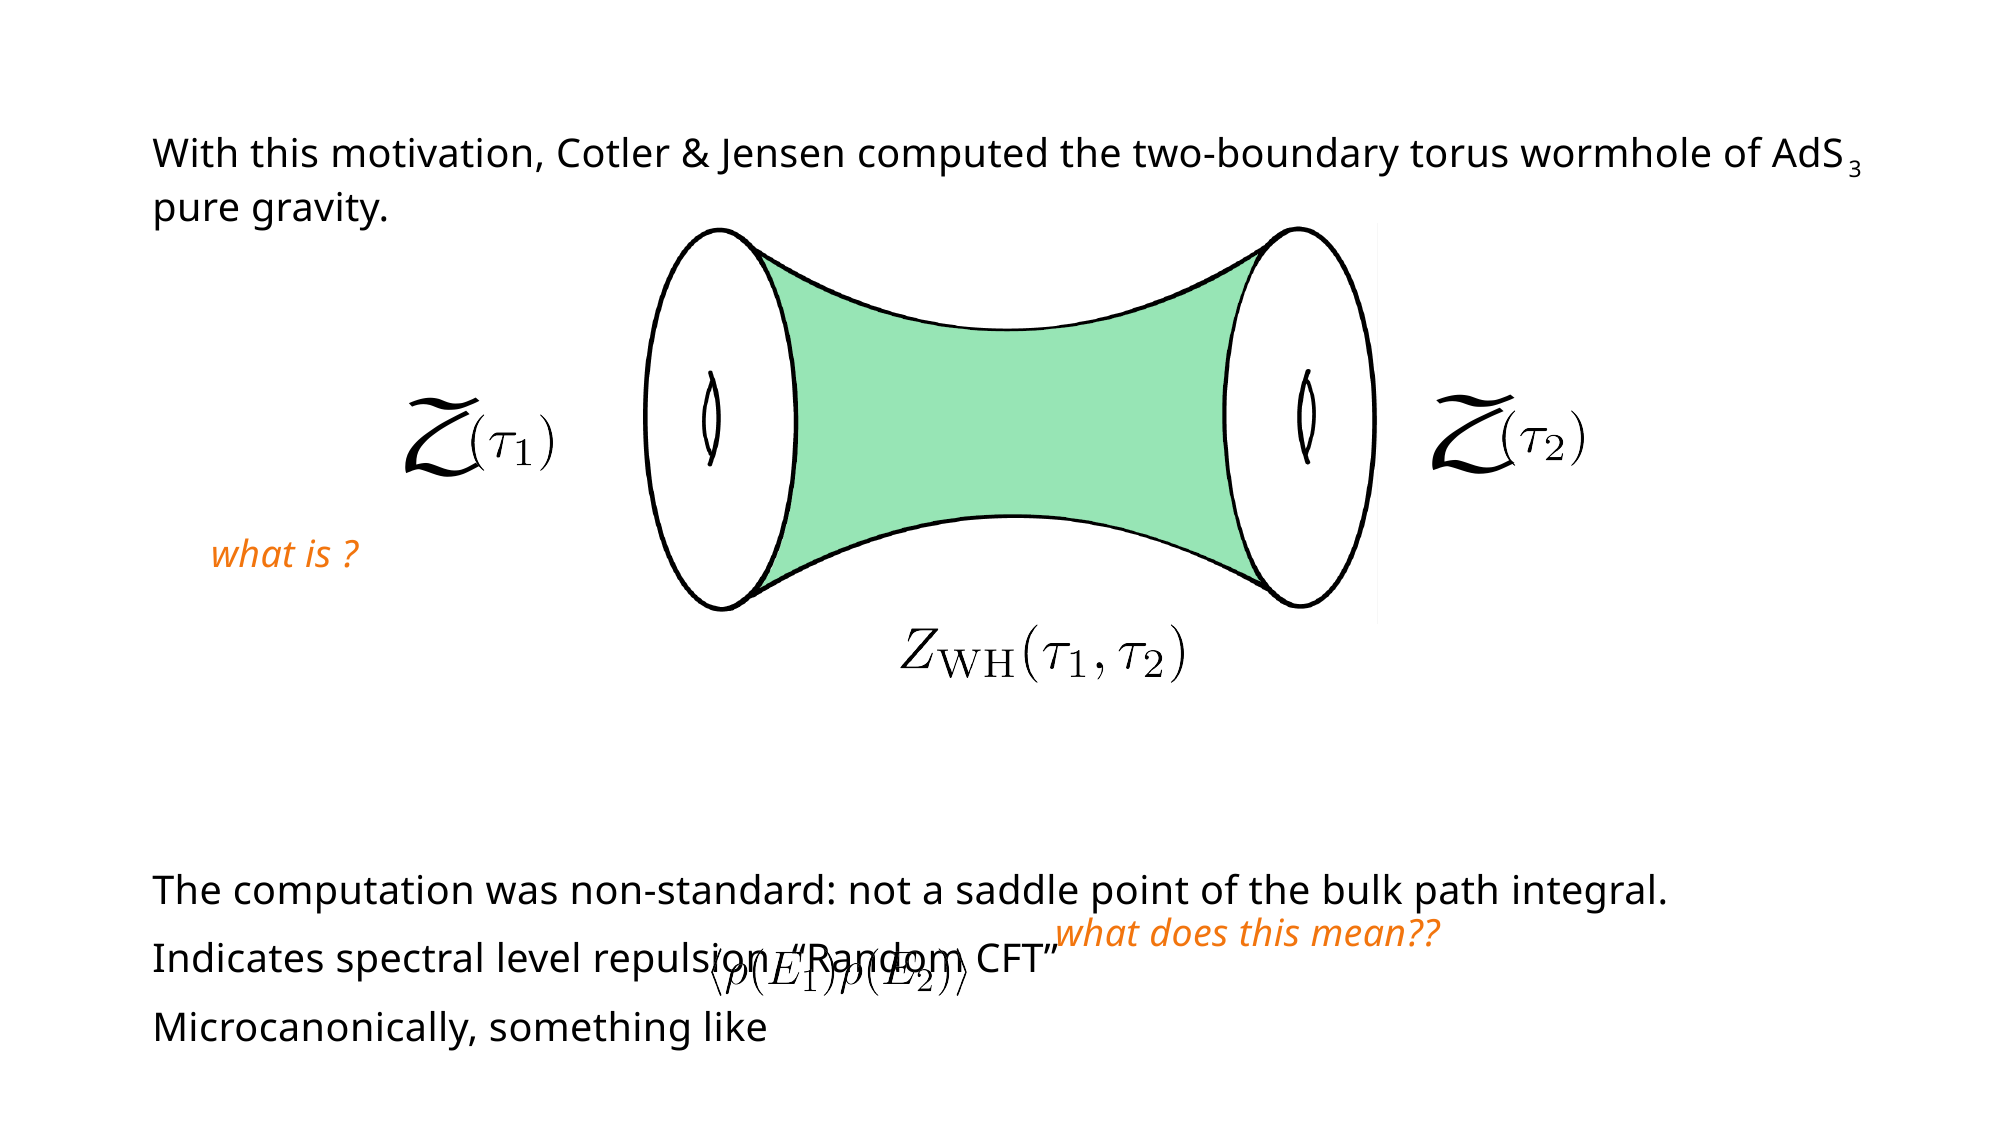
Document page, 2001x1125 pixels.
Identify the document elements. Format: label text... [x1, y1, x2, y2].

picture [639, 223, 1378, 683]
picture [471, 414, 553, 471]
text_box what does this mean?? [1040, 901, 1456, 962]
picture [1502, 410, 1584, 466]
picture [710, 948, 967, 996]
